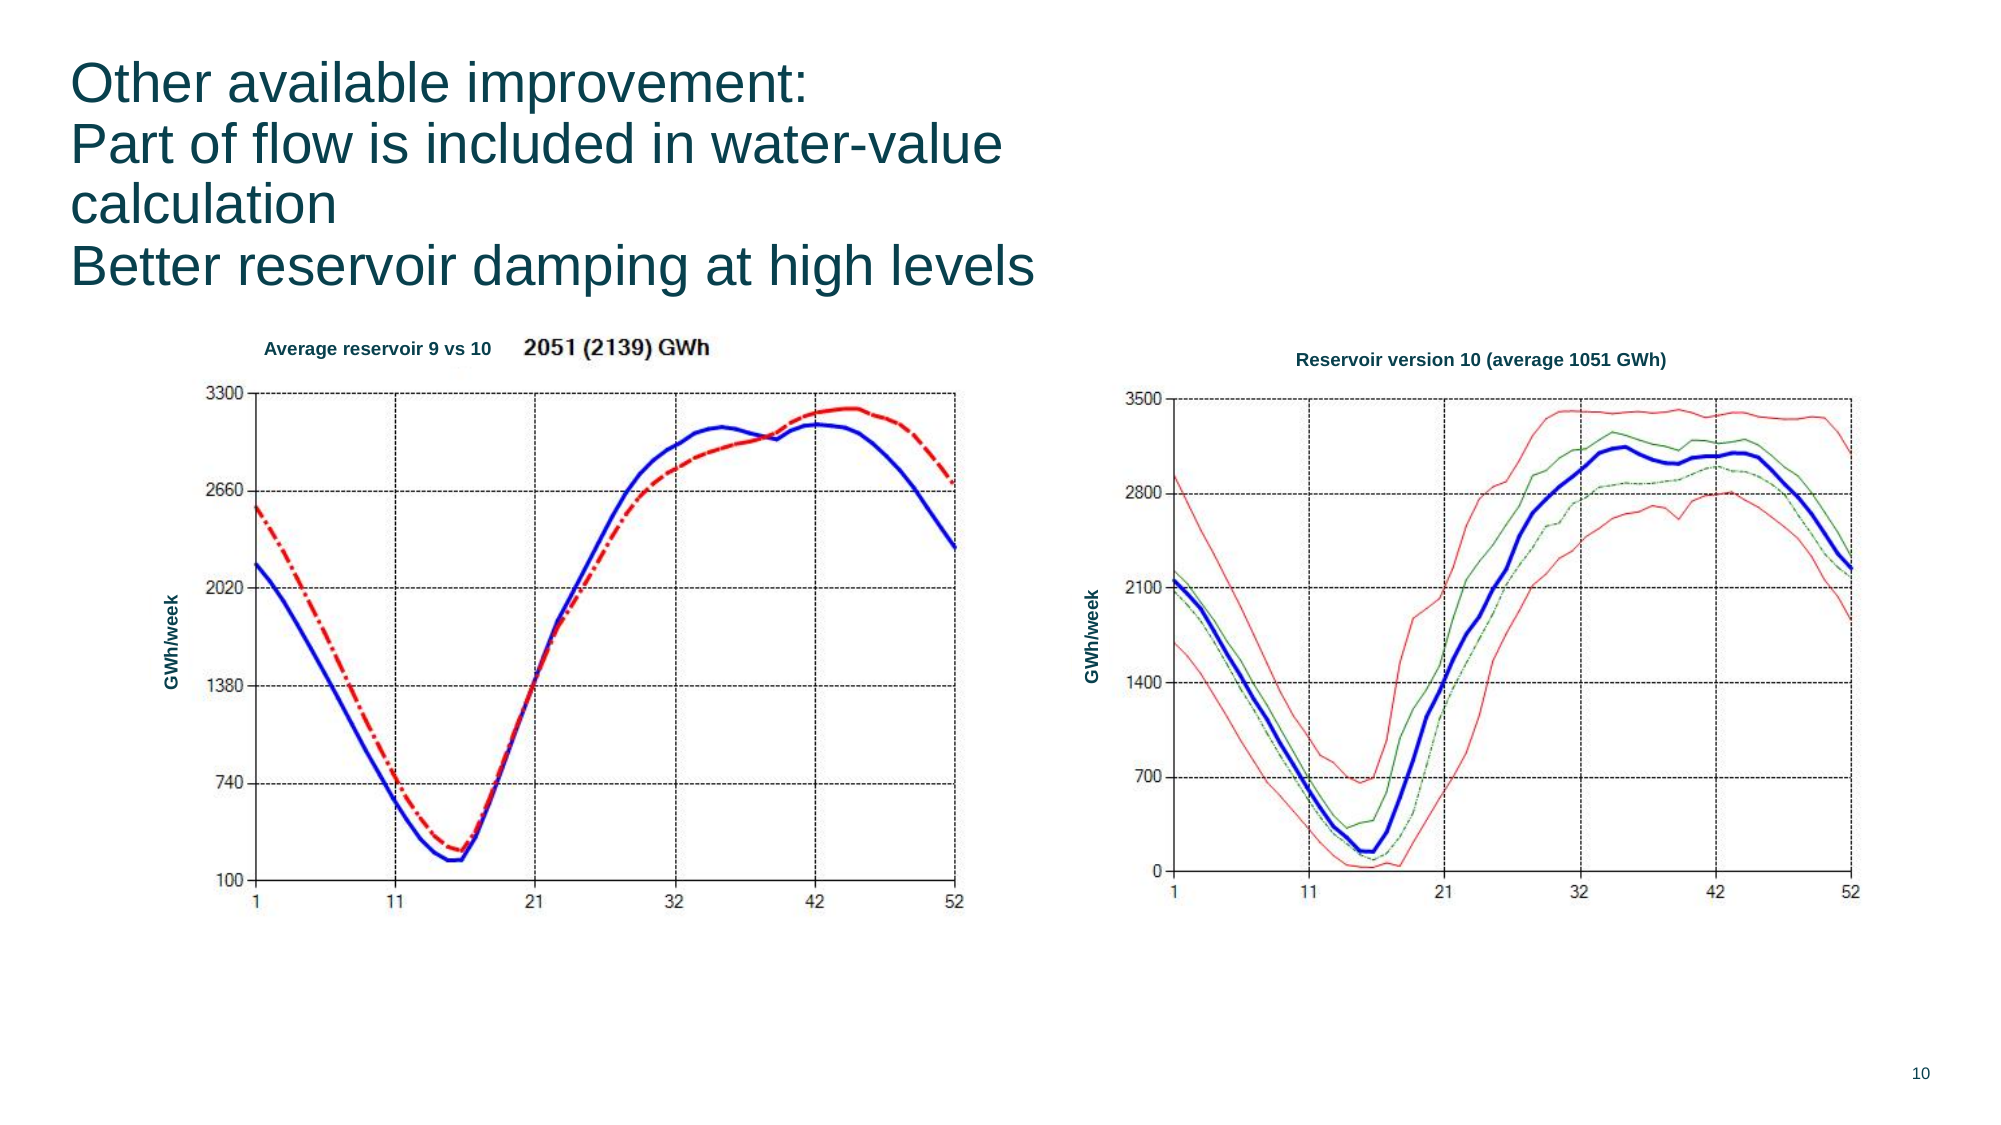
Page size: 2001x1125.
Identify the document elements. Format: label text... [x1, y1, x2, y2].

title Other available improvement: Part of flow is included in water-value calculation Better reservoir damping at high levels [55, 45, 1244, 306]
picture [128, 315, 1000, 943]
picture [1050, 323, 1895, 932]
slide_number 10 [1693, 1043, 1946, 1104]
